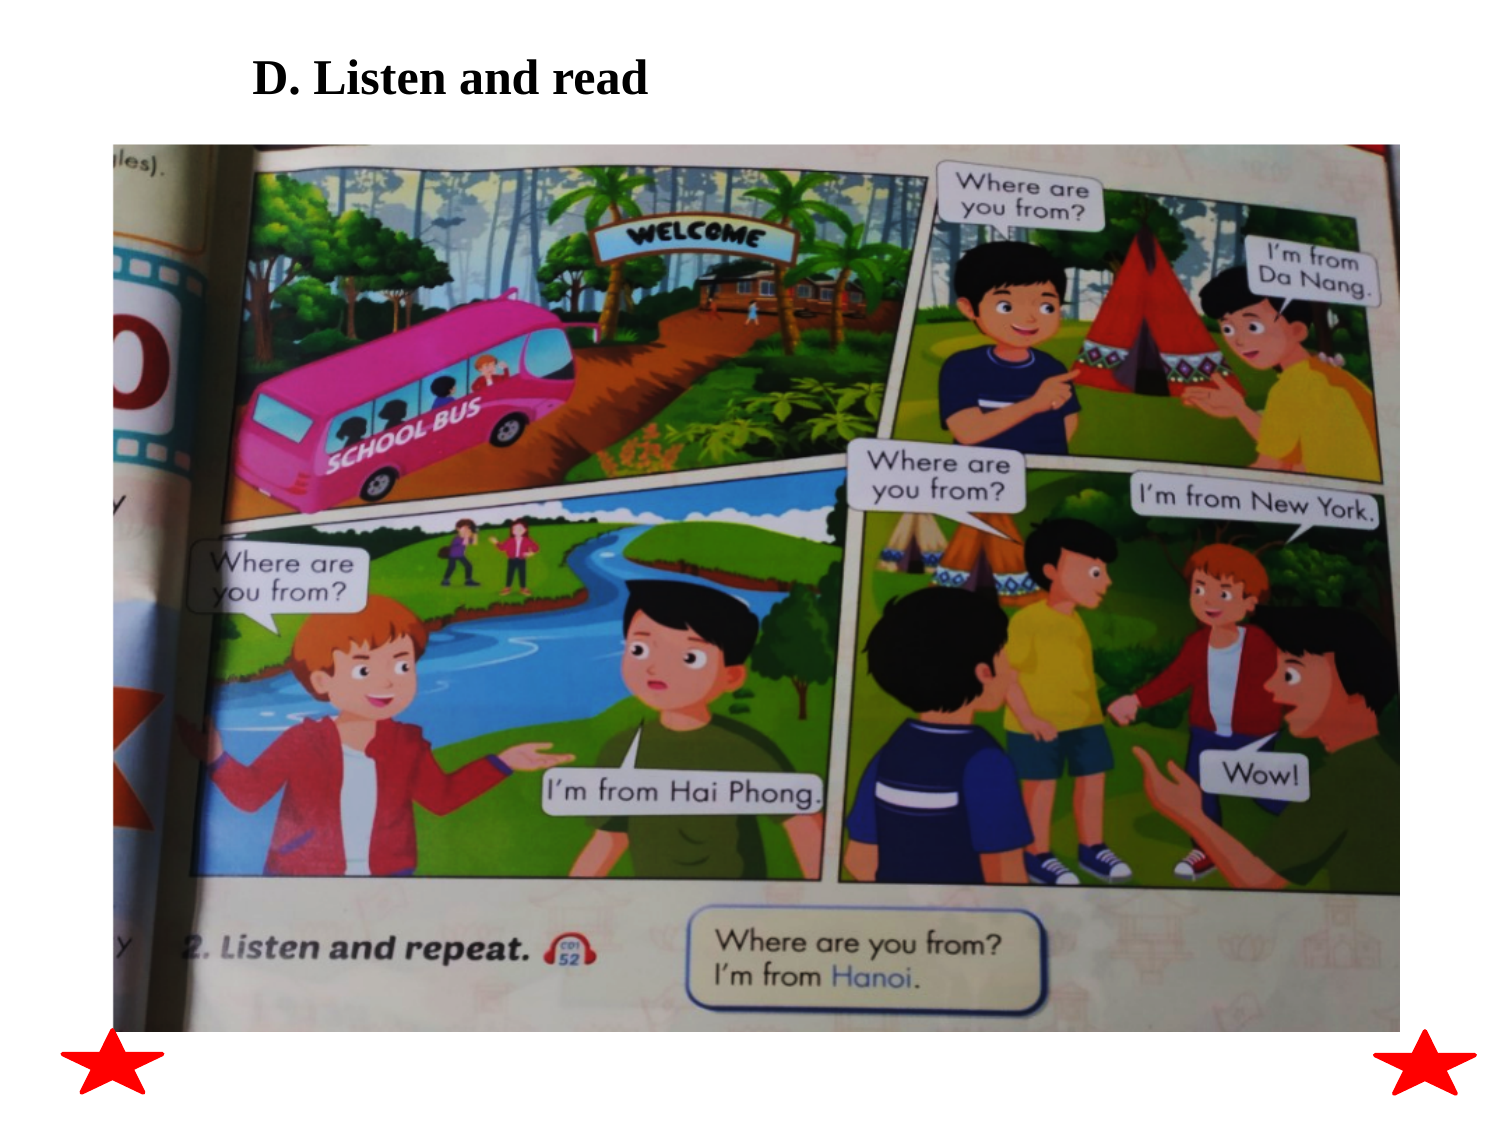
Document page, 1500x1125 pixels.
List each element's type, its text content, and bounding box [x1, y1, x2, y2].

picture [114, 0, 1400, 1125]
text_box [1372, 1029, 1477, 1096]
text_box D. Listen and read [237, 37, 307, 113]
text_box [60, 1028, 165, 1095]
